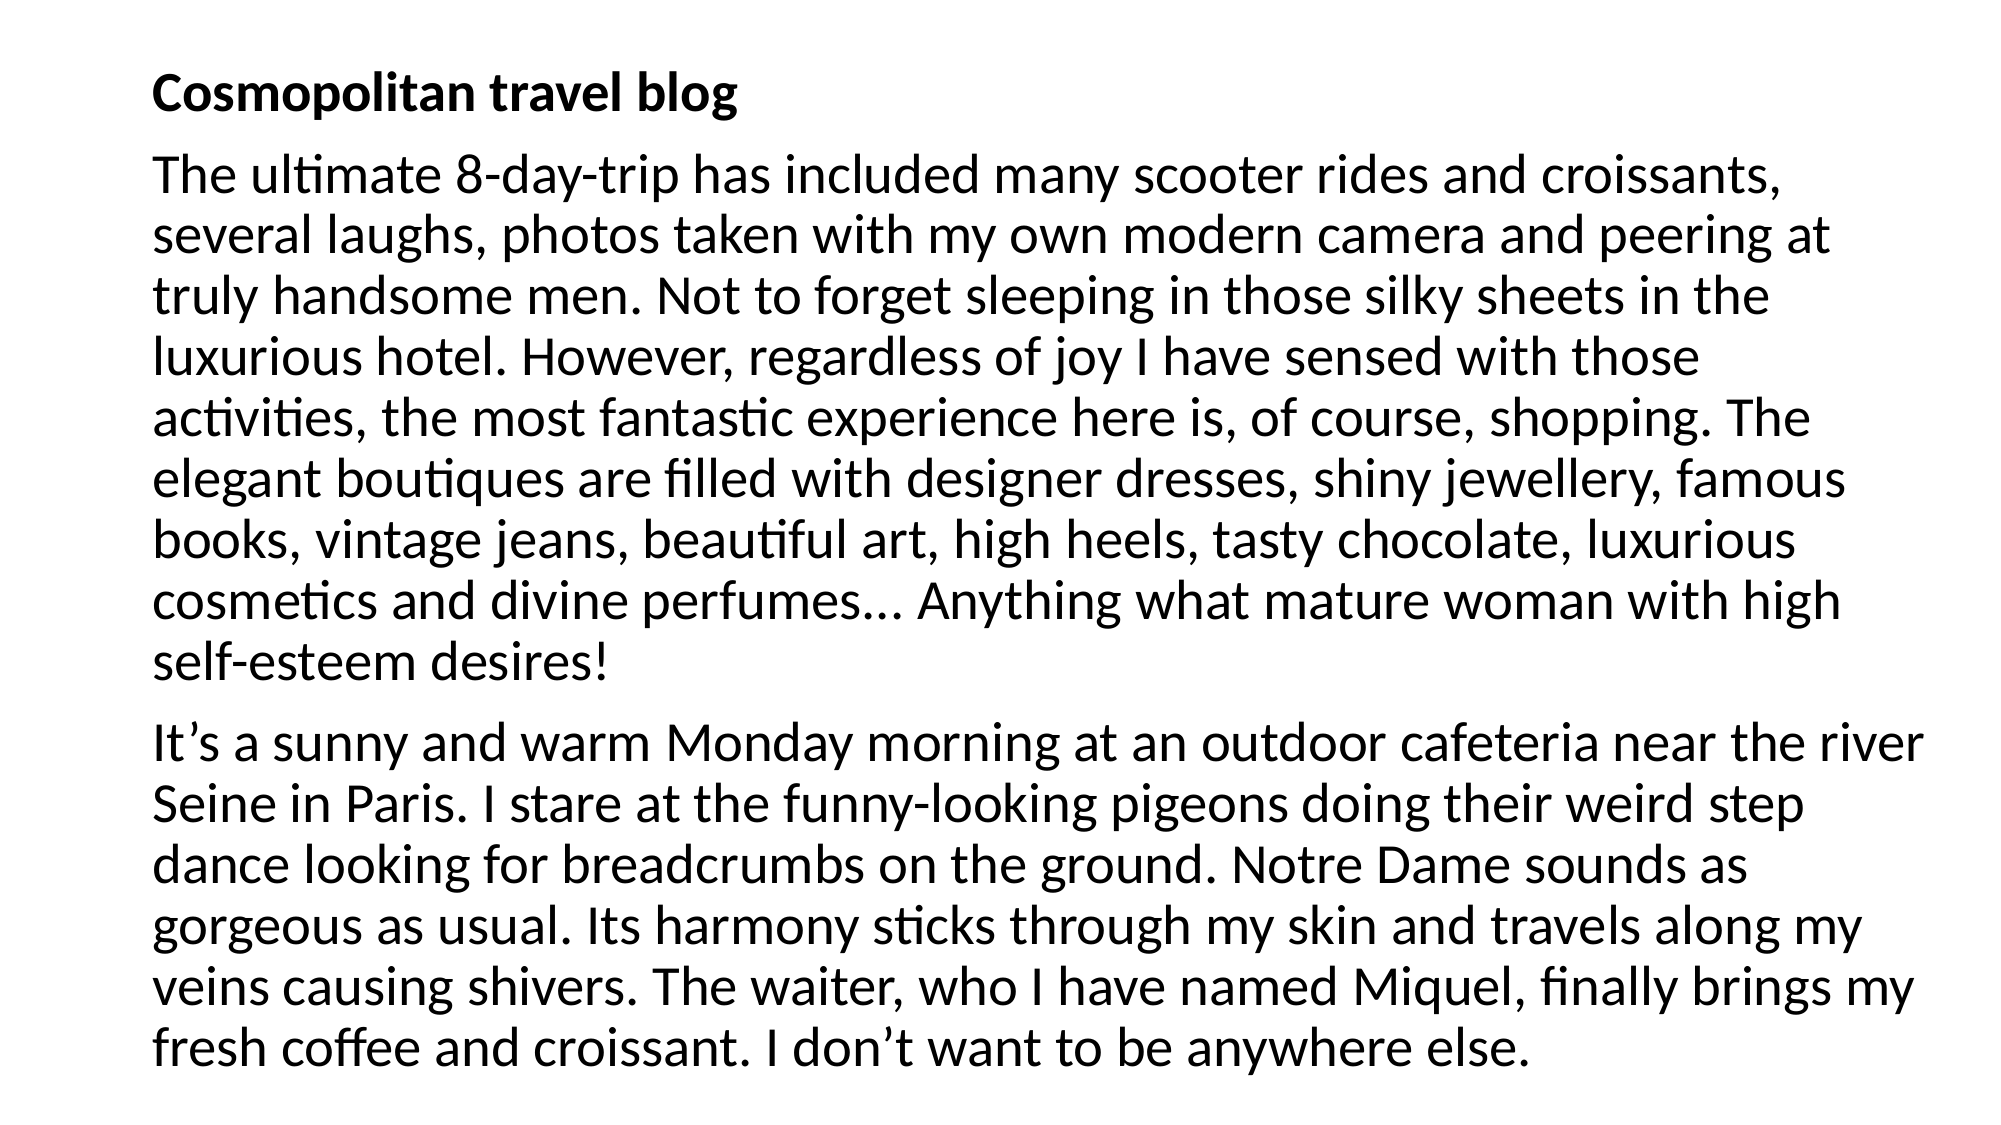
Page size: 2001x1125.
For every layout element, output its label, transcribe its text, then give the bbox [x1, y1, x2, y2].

list Cosmopolitan travel blog The ultimate 8-day-trip has included many scooter rides and croissants, several laughs, photos taken with my own modern camera and peering at truly handsome men. Not to forget sleeping in those silky sheets in the luxurious hotel. However, regardless of joy I have sensed with those activities, the most fantastic experience here is, of course, shopping. The elegant boutiques are filled with designer dresses, shiny jewellery, famous books, vintage jeans, beautiful art, high heels, tasty chocolate, luxurious cosmetics and divine perfumes... Anything what mature woman with high self-esteem desires! It’s a sunny and warm Monday morning at an outdoor cafeteria near the river Seine in Paris. I stare at the funny-looking pigeons doing their weird step dance looking for breadcrumbs on the ground. Notre Dame sounds as gorgeous as usual. Its harmony sticks through my skin and travels along my veins causing shivers. The waiter, who I have named Miquel, finally brings my fresh coffee and croissant. I don’t want to be anywhere else. [137, 55, 1943, 1089]
